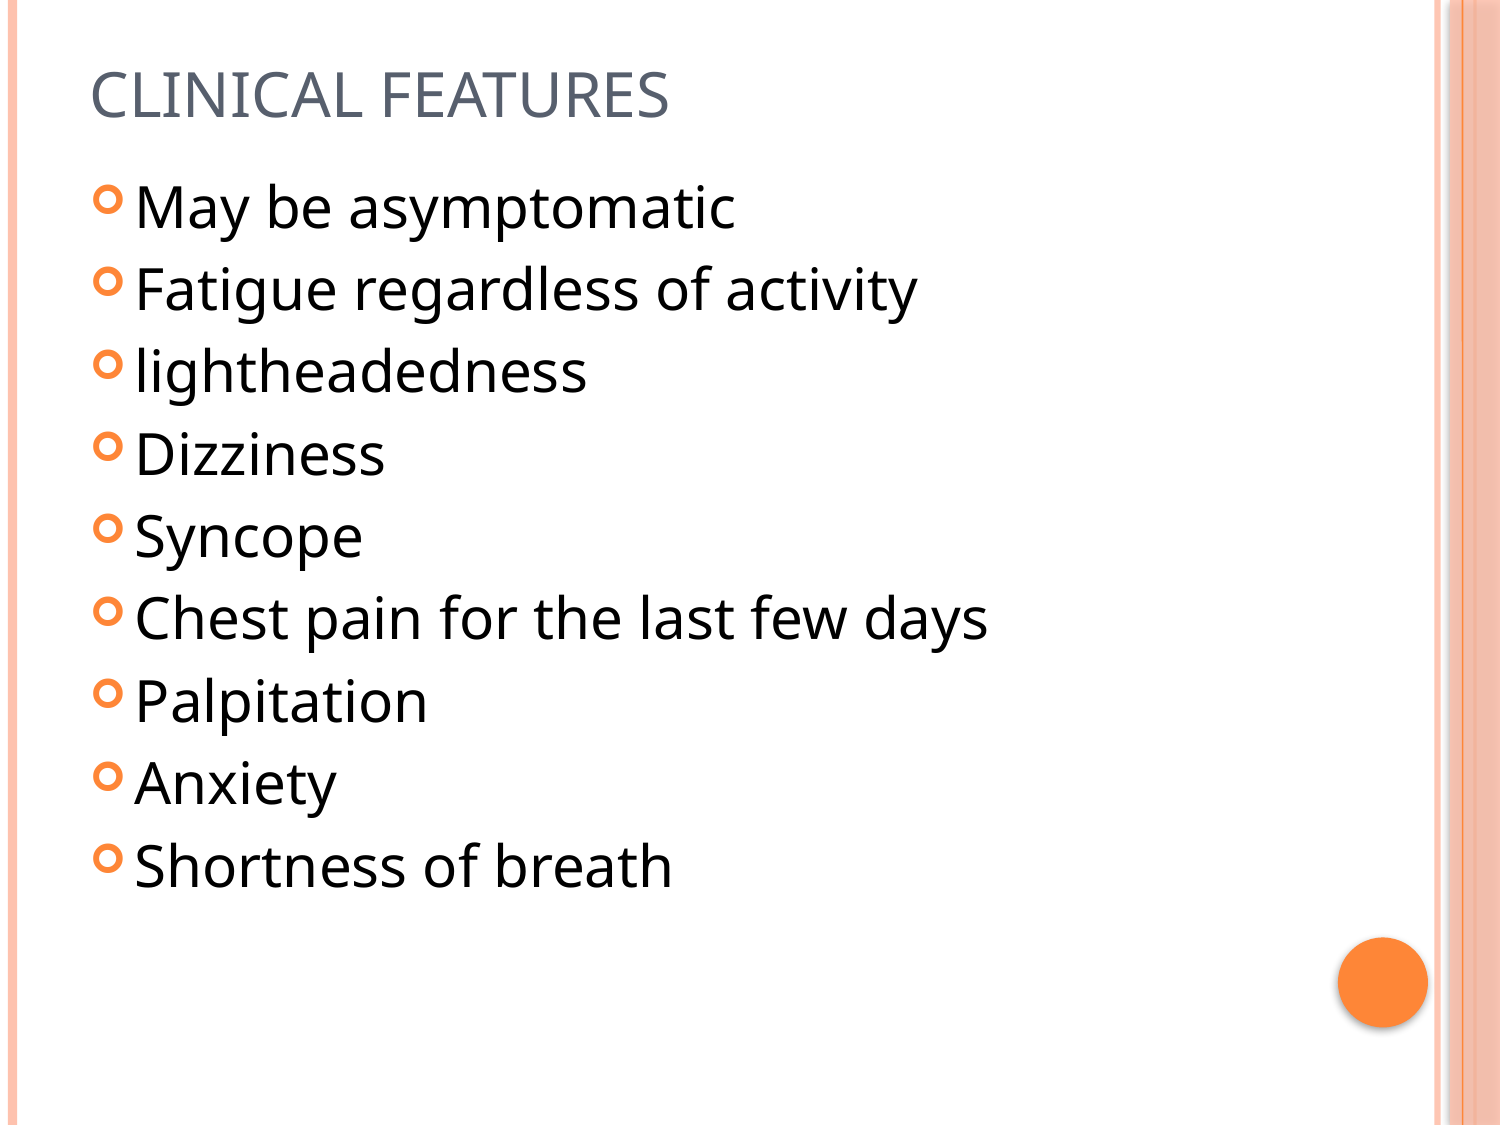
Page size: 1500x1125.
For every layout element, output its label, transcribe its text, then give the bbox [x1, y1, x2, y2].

list May be asymptomatic Fatigue regardless of activity lightheadedness Dizziness Syncope Chest pain for the last few days Palpitation Anxiety Shortness of breath [75, 162, 1300, 1062]
title Clinical features [75, 45, 1300, 138]
